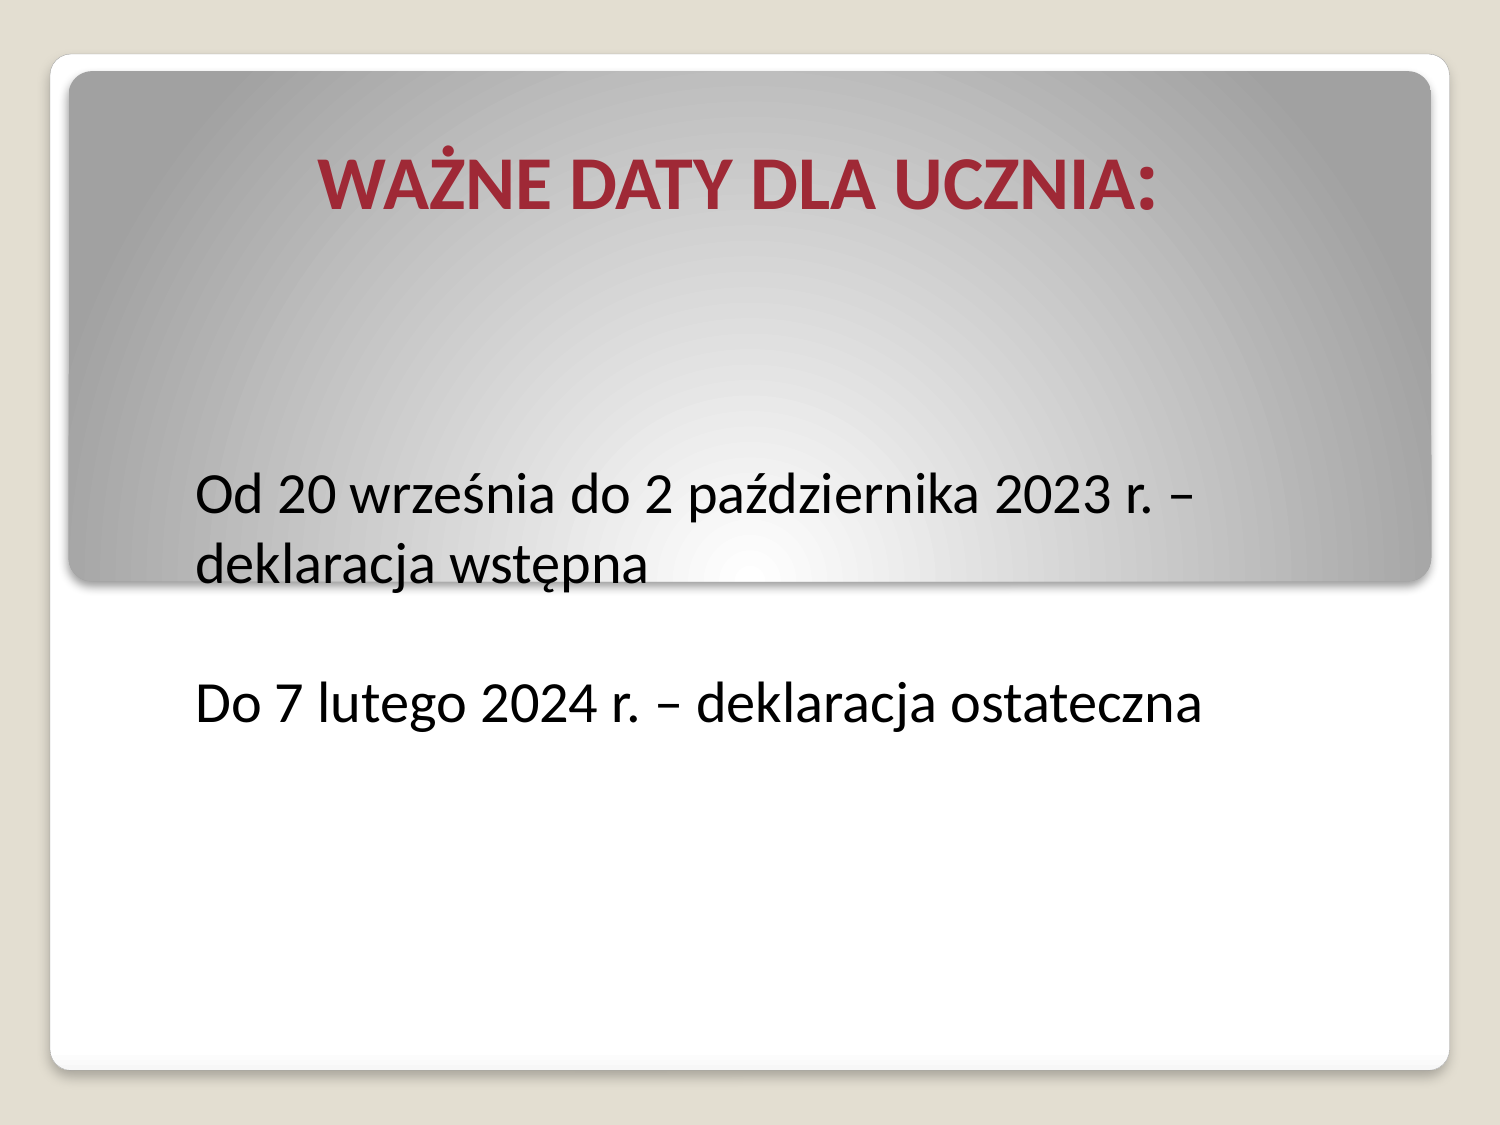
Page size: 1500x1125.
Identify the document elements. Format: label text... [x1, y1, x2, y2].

subtitle Od 20 września do 2 października 2023 r. – deklaracja wstępna Do 7 lutego 2024 r. – deklaracja ostateczna [159, 385, 1435, 961]
title WAŻNE DATY DLA UCZNIA: [88, 125, 1388, 324]
